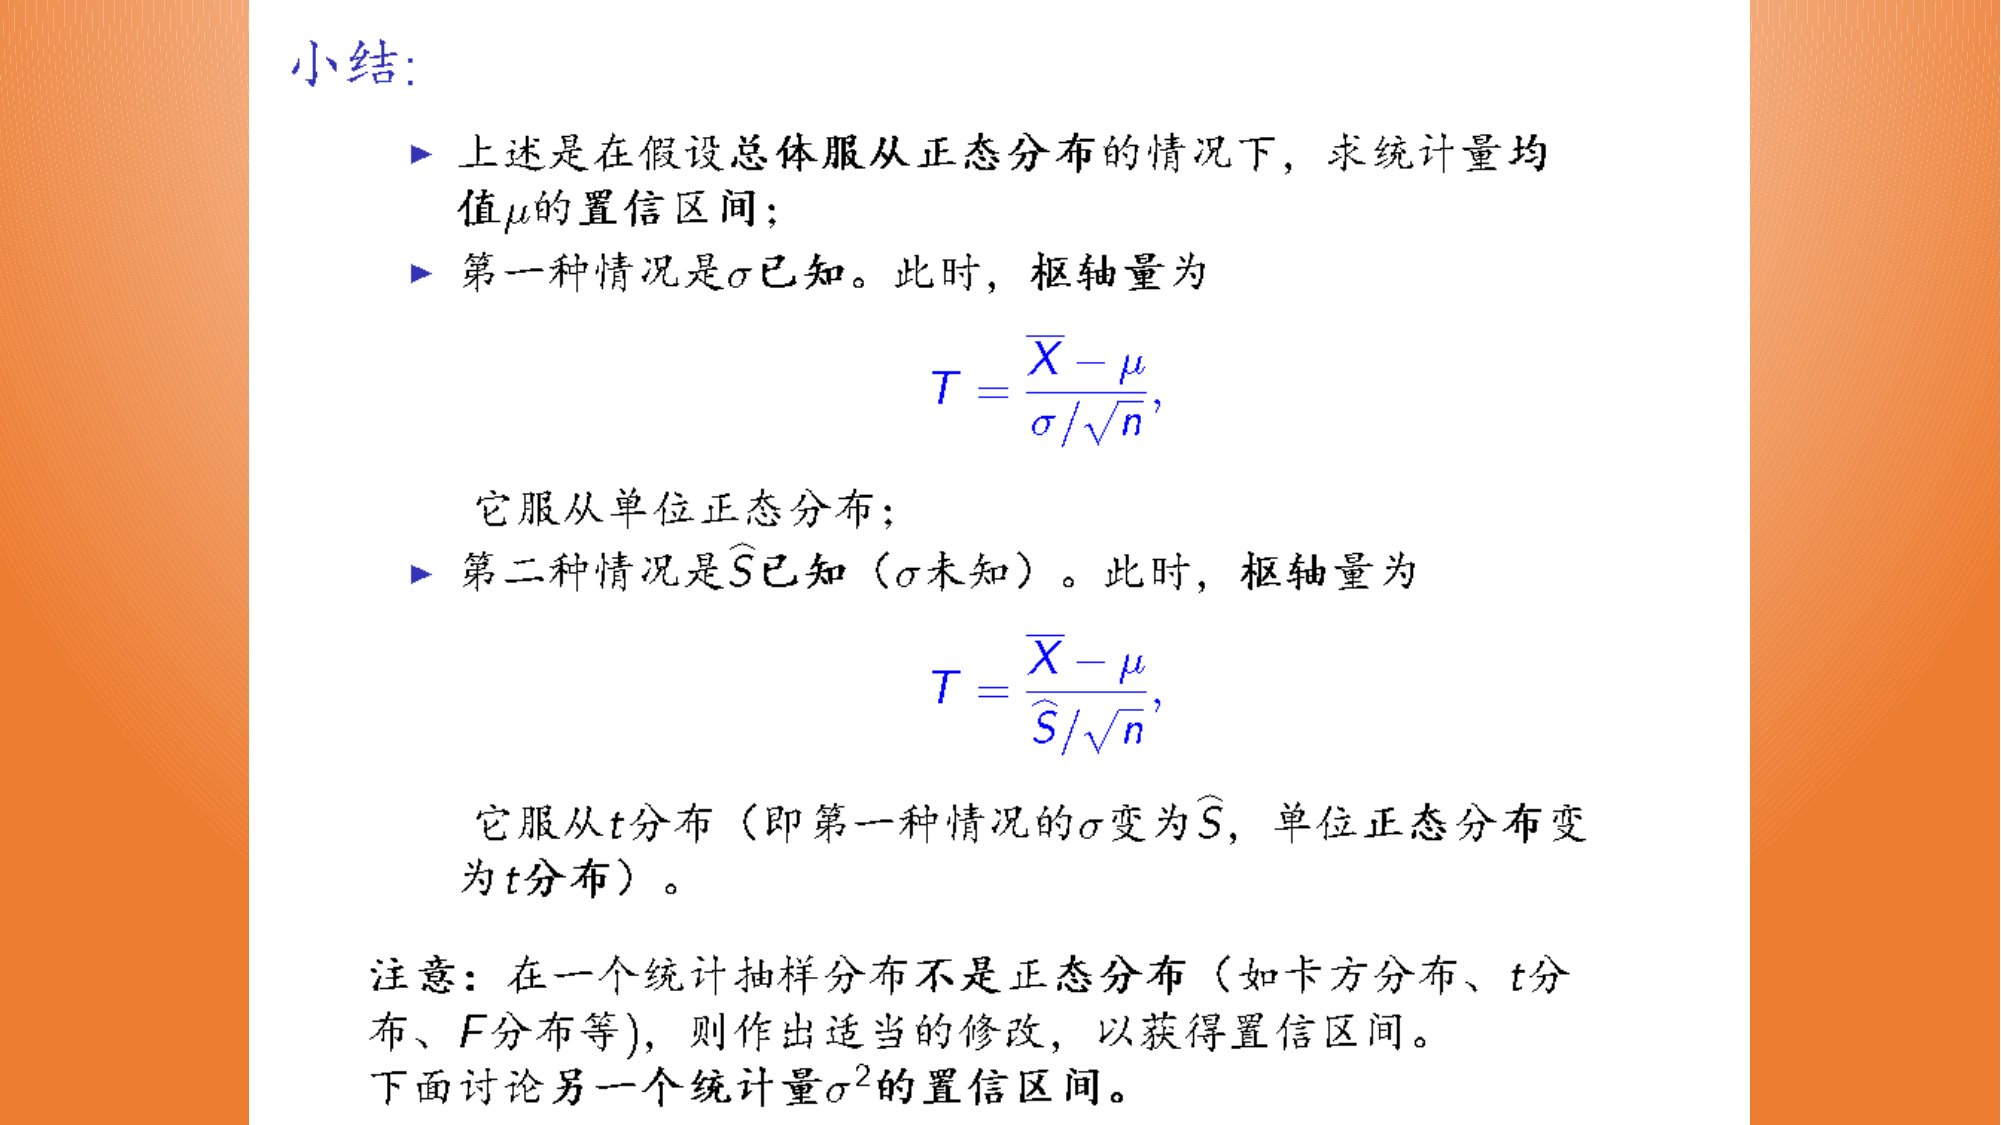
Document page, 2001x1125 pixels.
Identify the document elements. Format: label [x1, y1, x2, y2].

picture [249, 0, 1750, 1125]
